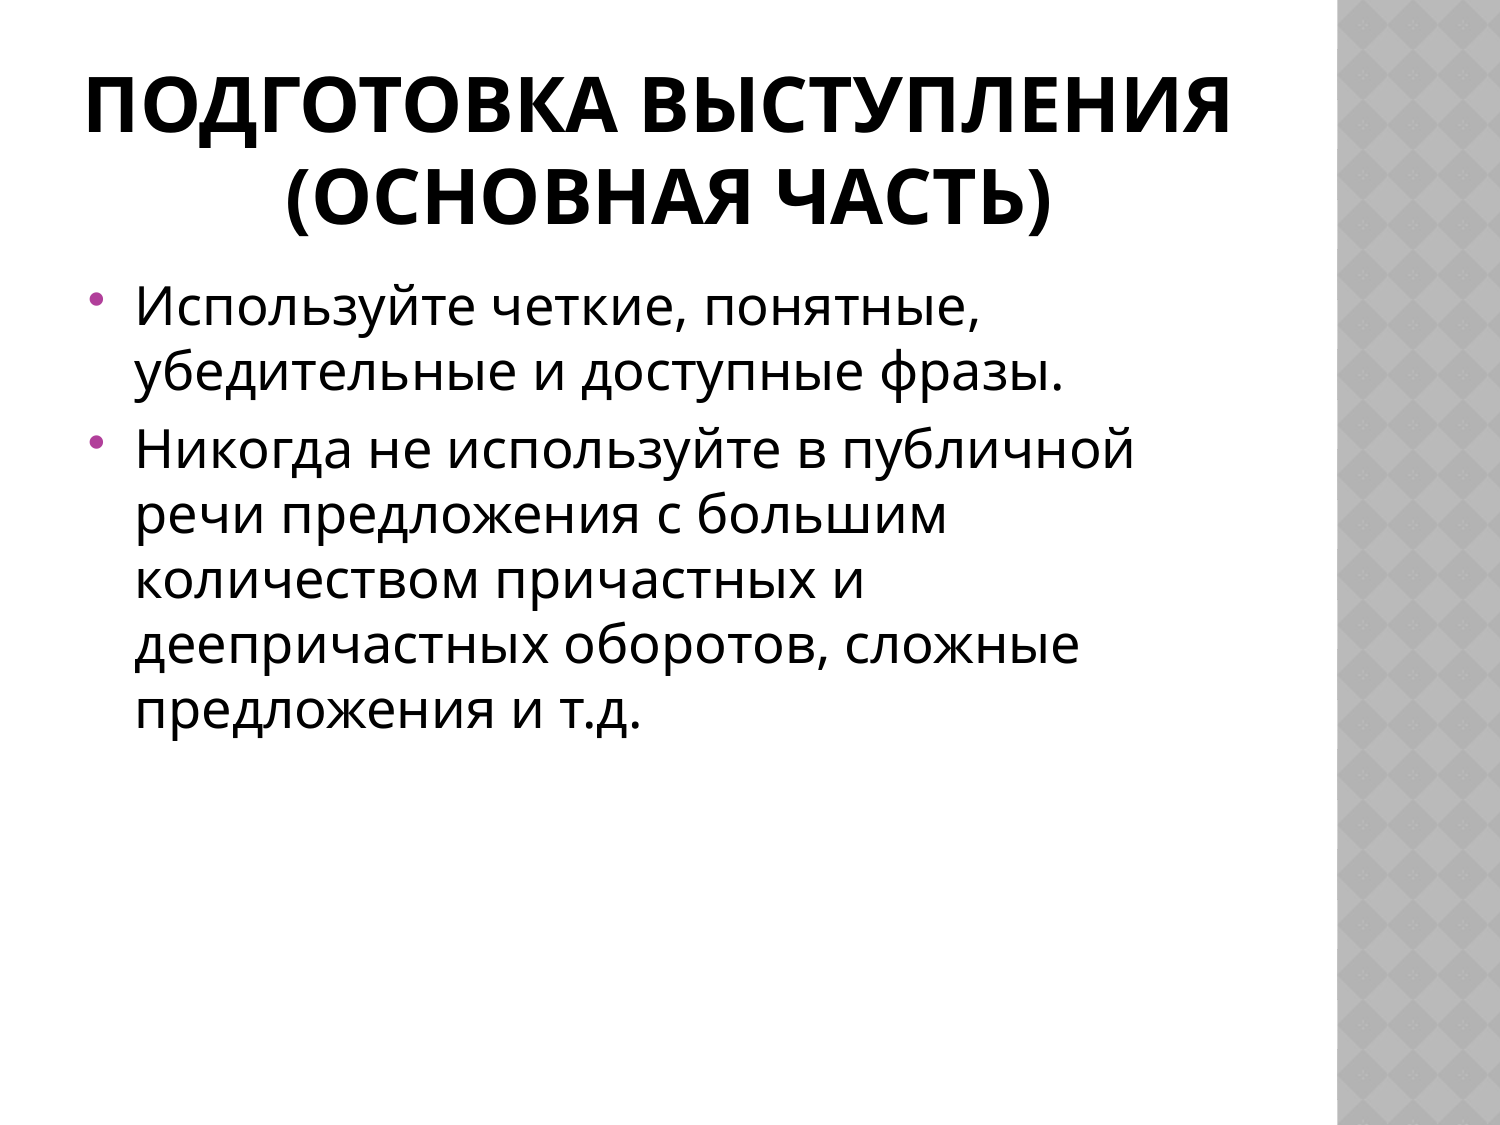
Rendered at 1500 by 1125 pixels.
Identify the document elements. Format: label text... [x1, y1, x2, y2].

list Используйте четкие, понятные, убедительные и доступные фразы. Никогда не используйте в публичной речи предложения с большим количеством причастных и деепричастных оборотов, сложные предложения и т.д. [75, 264, 1263, 1059]
title Подготовка выступления (основная часть) [75, 52, 1263, 240]
